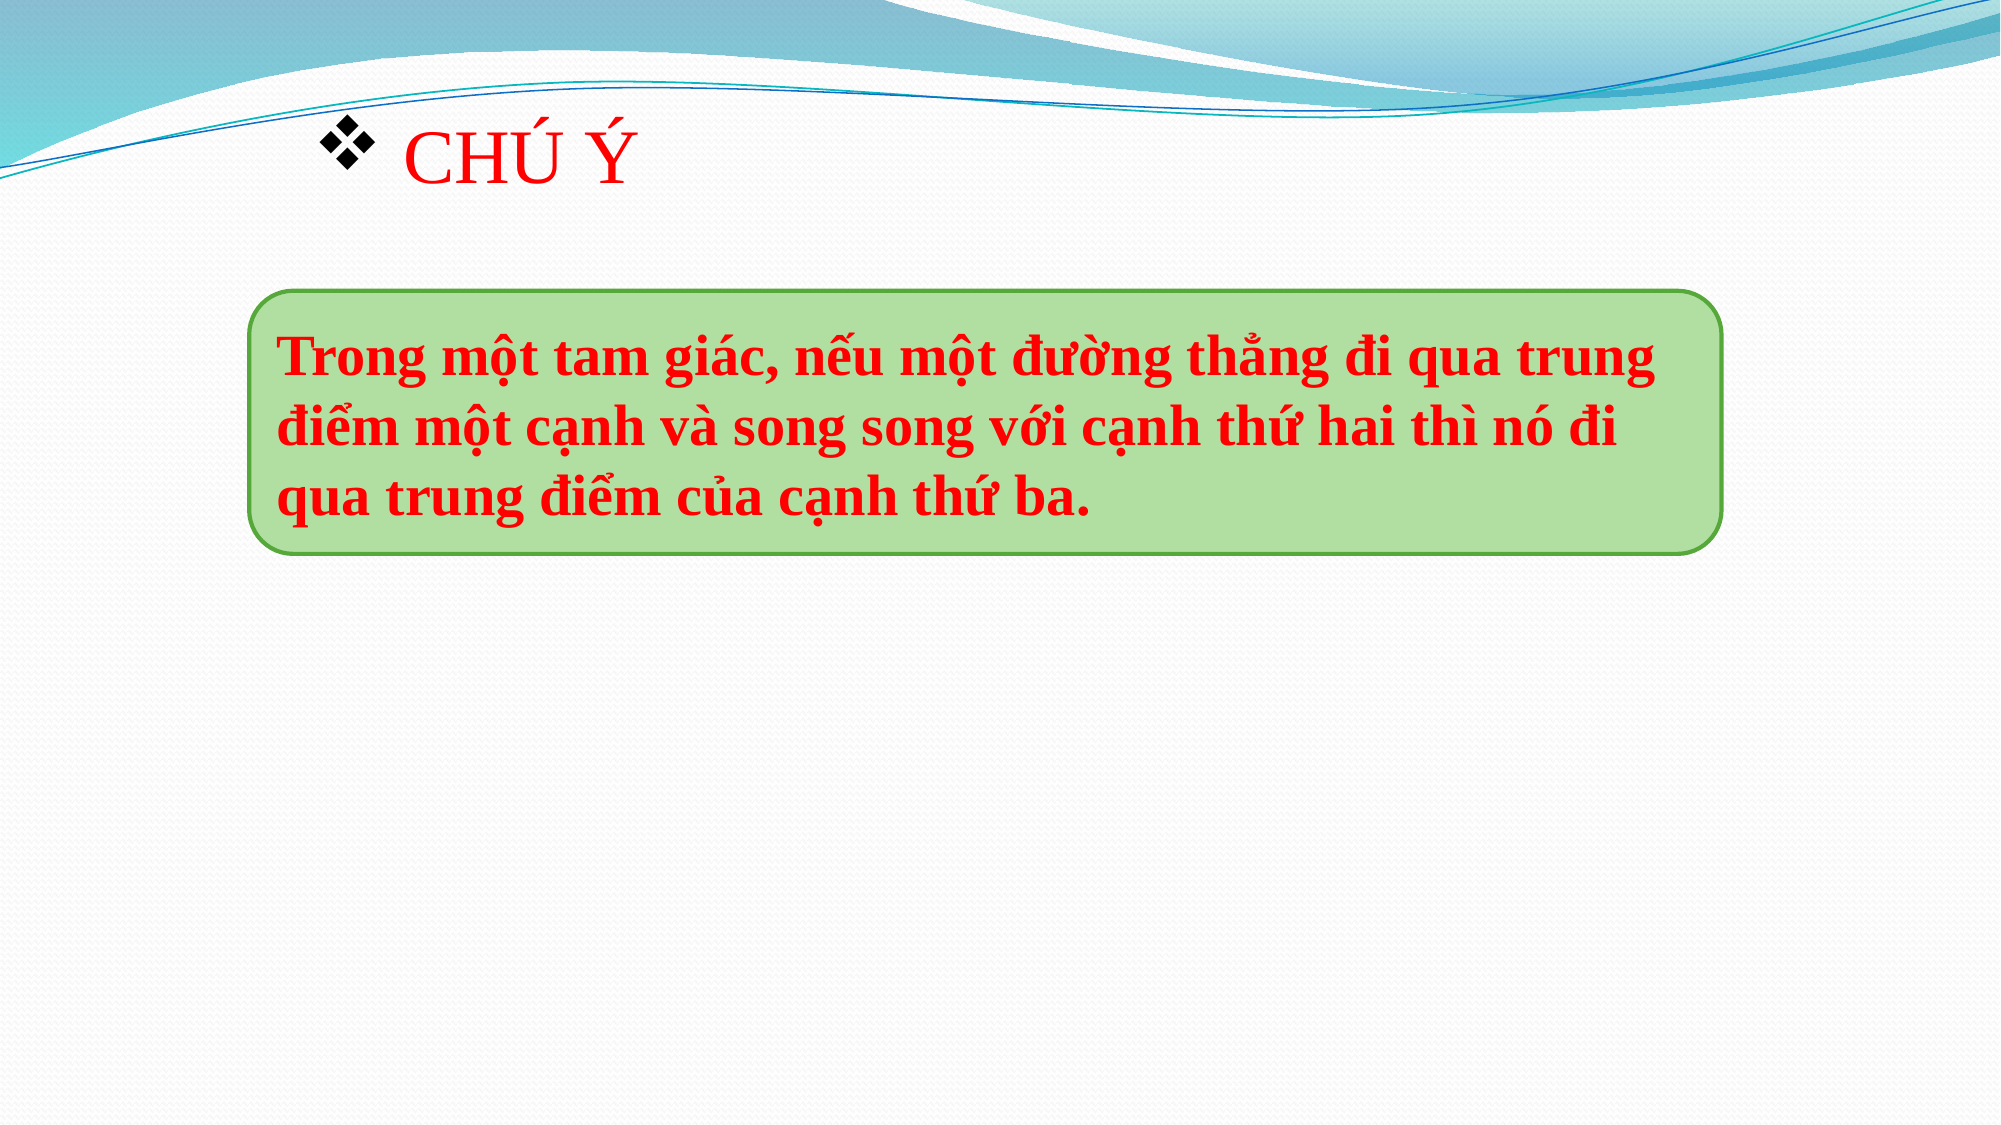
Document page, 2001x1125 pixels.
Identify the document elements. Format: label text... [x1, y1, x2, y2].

text_box Trong một tam giác, nếu một đường thẳng đi qua trung điểm một cạnh và song song với cạnh thứ hai thì nó đi qua trung điểm của cạnh thứ ba. [247, 288, 1724, 556]
text_box CHÚ Ý [293, 96, 793, 244]
